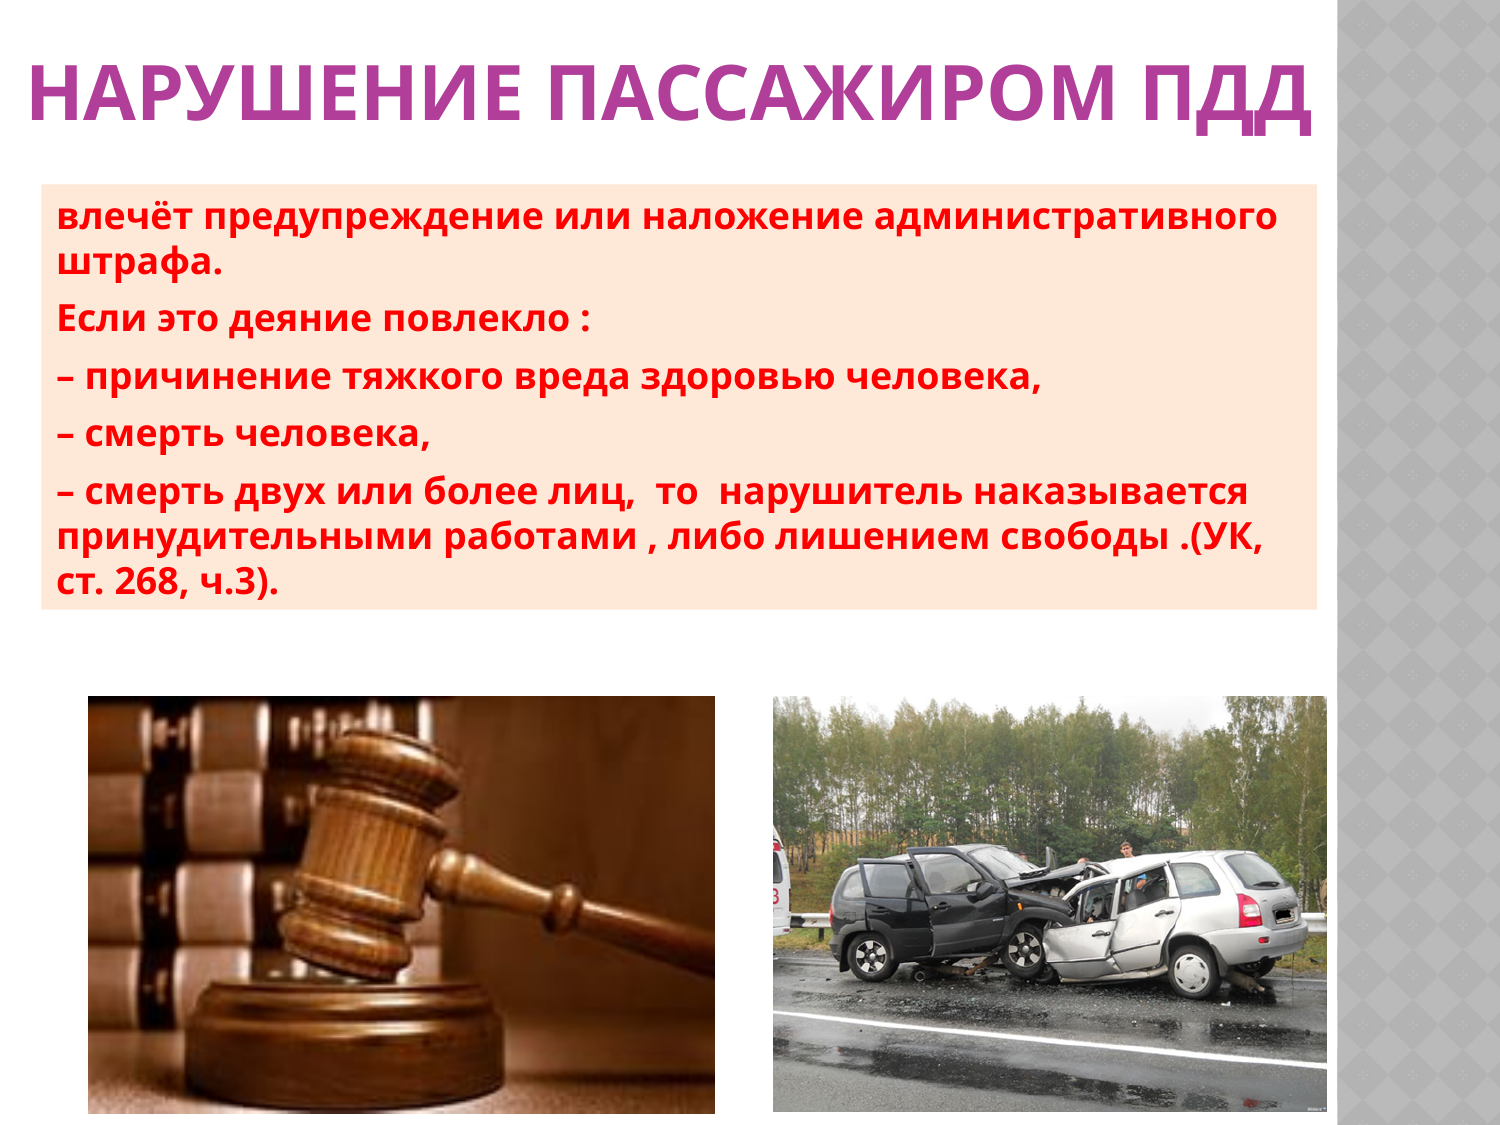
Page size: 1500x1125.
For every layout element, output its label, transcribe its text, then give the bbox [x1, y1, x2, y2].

picture [88, 695, 715, 1114]
list влечёт предупреждение или наложение административного штрафа. Если это деяние повлекло : – причинение тяжкого вреда здоровью человека, – смерть человека, – смерть двух или более лиц, то нарушитель наказывается принудительными работами , либо лишением свободы .(УК, ст. 268, ч.3). [41, 184, 1317, 610]
picture [773, 695, 1328, 1113]
title Нарушение пассажиром ПДД [17, 19, 1329, 136]
